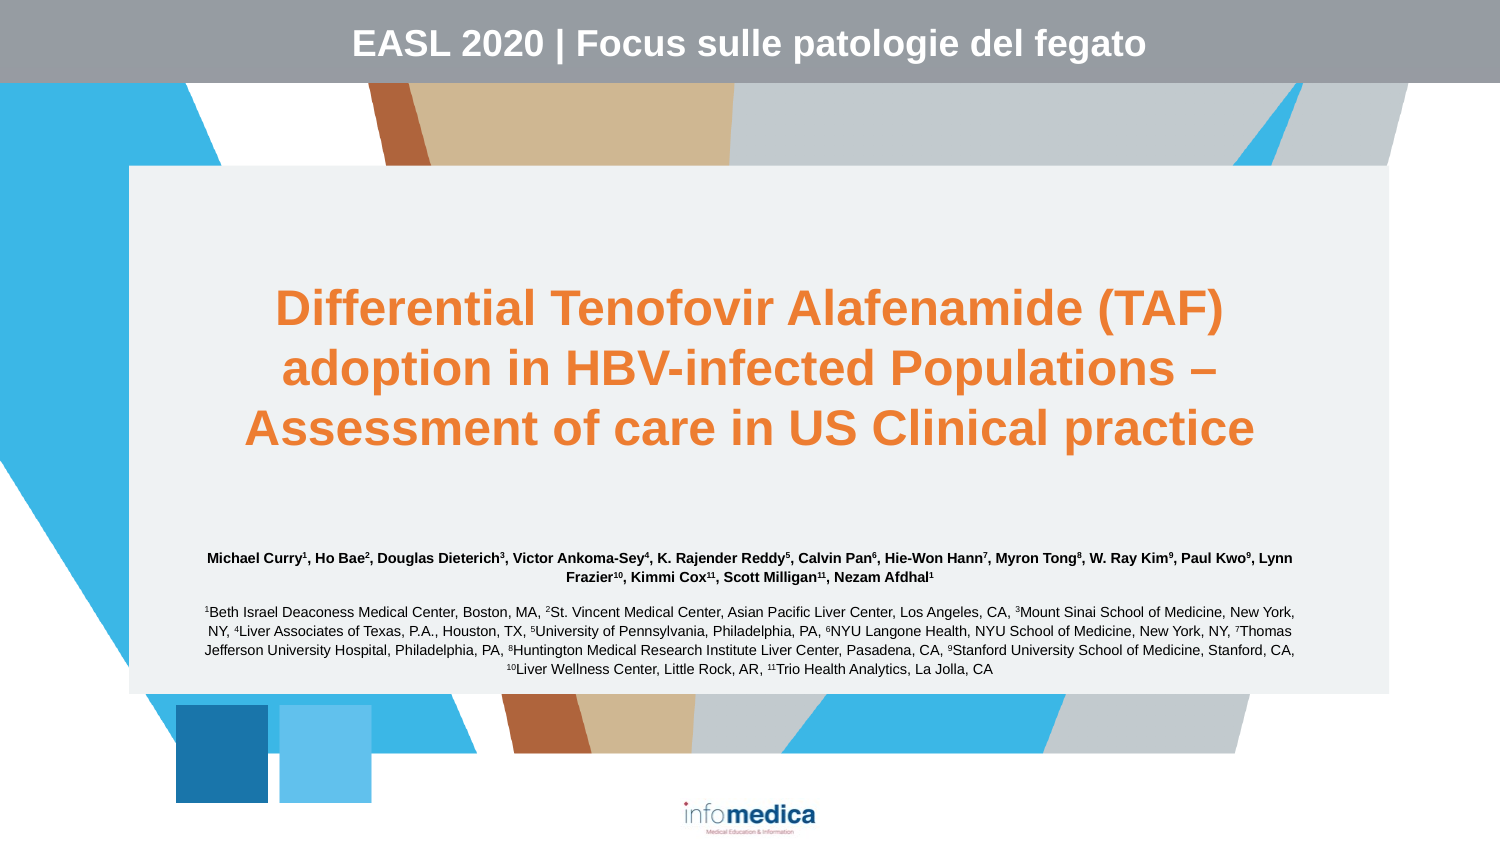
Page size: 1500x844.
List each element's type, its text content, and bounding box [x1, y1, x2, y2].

picture [0, 68, 1500, 844]
subtitle Differential Tenofovir Alafenamide (TAF) adoption in HBV-infected Populations –Assessment of care in US Clinical practice [166, 268, 1334, 504]
